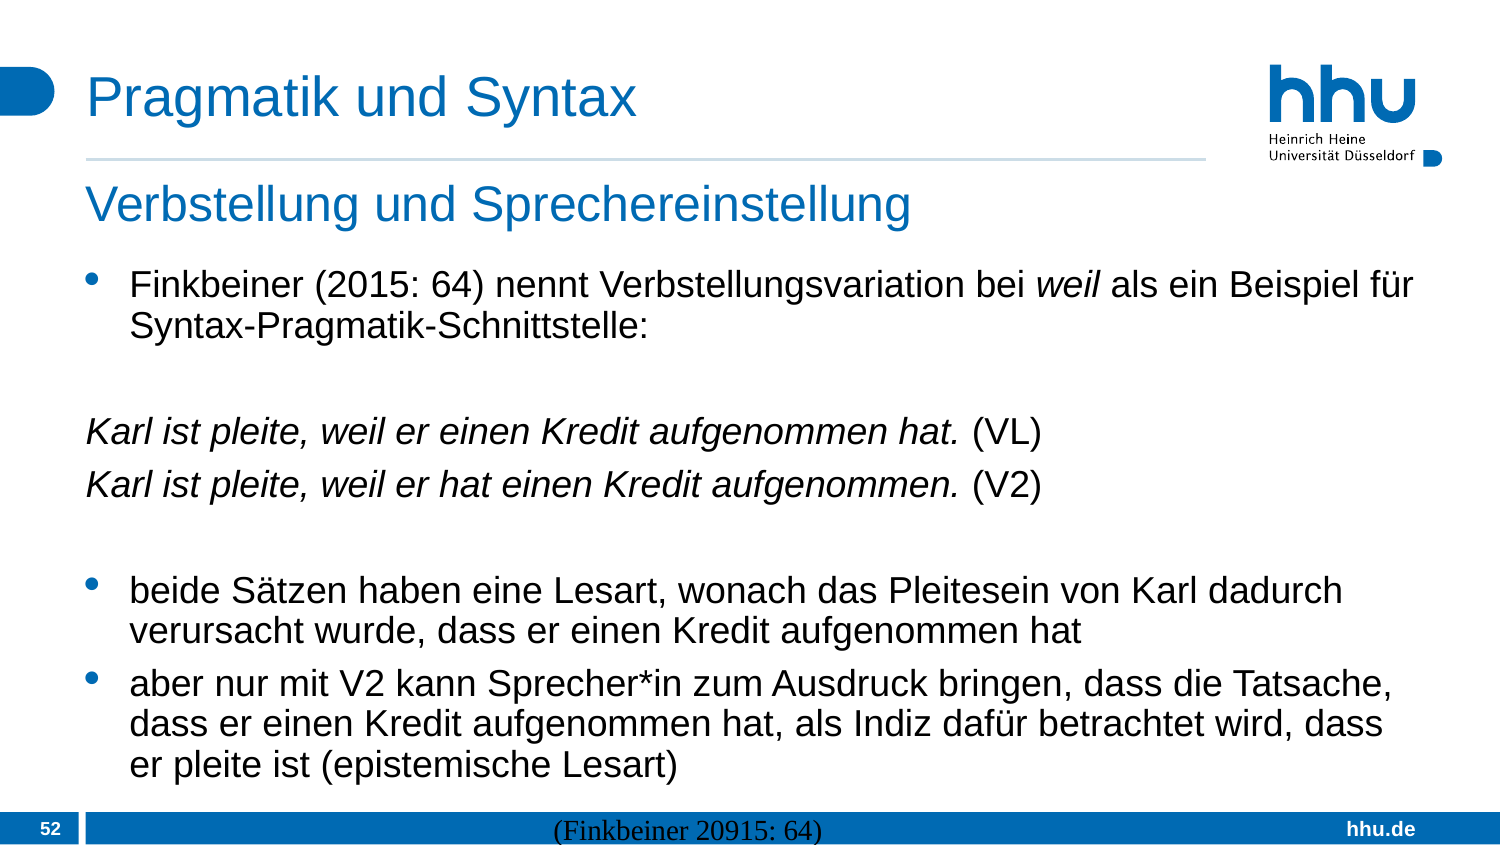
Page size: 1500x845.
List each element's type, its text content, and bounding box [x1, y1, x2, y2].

title Pragmatik und Syntax [86, 54, 1207, 129]
slide_number 52 [5, 816, 62, 841]
list Finkbeiner (2015: 64) nennt Verbstellungsvariation bei weil als ein Beispiel für Syntax-Pragmatik-Schnittstelle: Karl ist pleite, weil er einen Kredit aufgenommen hat. (VL) Karl ist pleite, weil er hat einen Kredit aufgenommen. (V2) beide Sätzen haben eine Lesart, wonach das Pleitesein von Karl dadurch verursacht wurde, dass er einen Kredit aufgenommen hat aber nur mit V2 kann Sprecher*in zum Ausdruck bringen, dass die Tatsache, dass er einen Kredit aufgenommen hat, als Indiz dafür betrachtet wird, dass er pleite ist (epistemische Lesart) [85, 253, 1415, 797]
list Verbstellung und Sprechereinstellung [85, 178, 1415, 232]
footer (Finkbeiner 20915: 64) [103, 816, 1273, 841]
